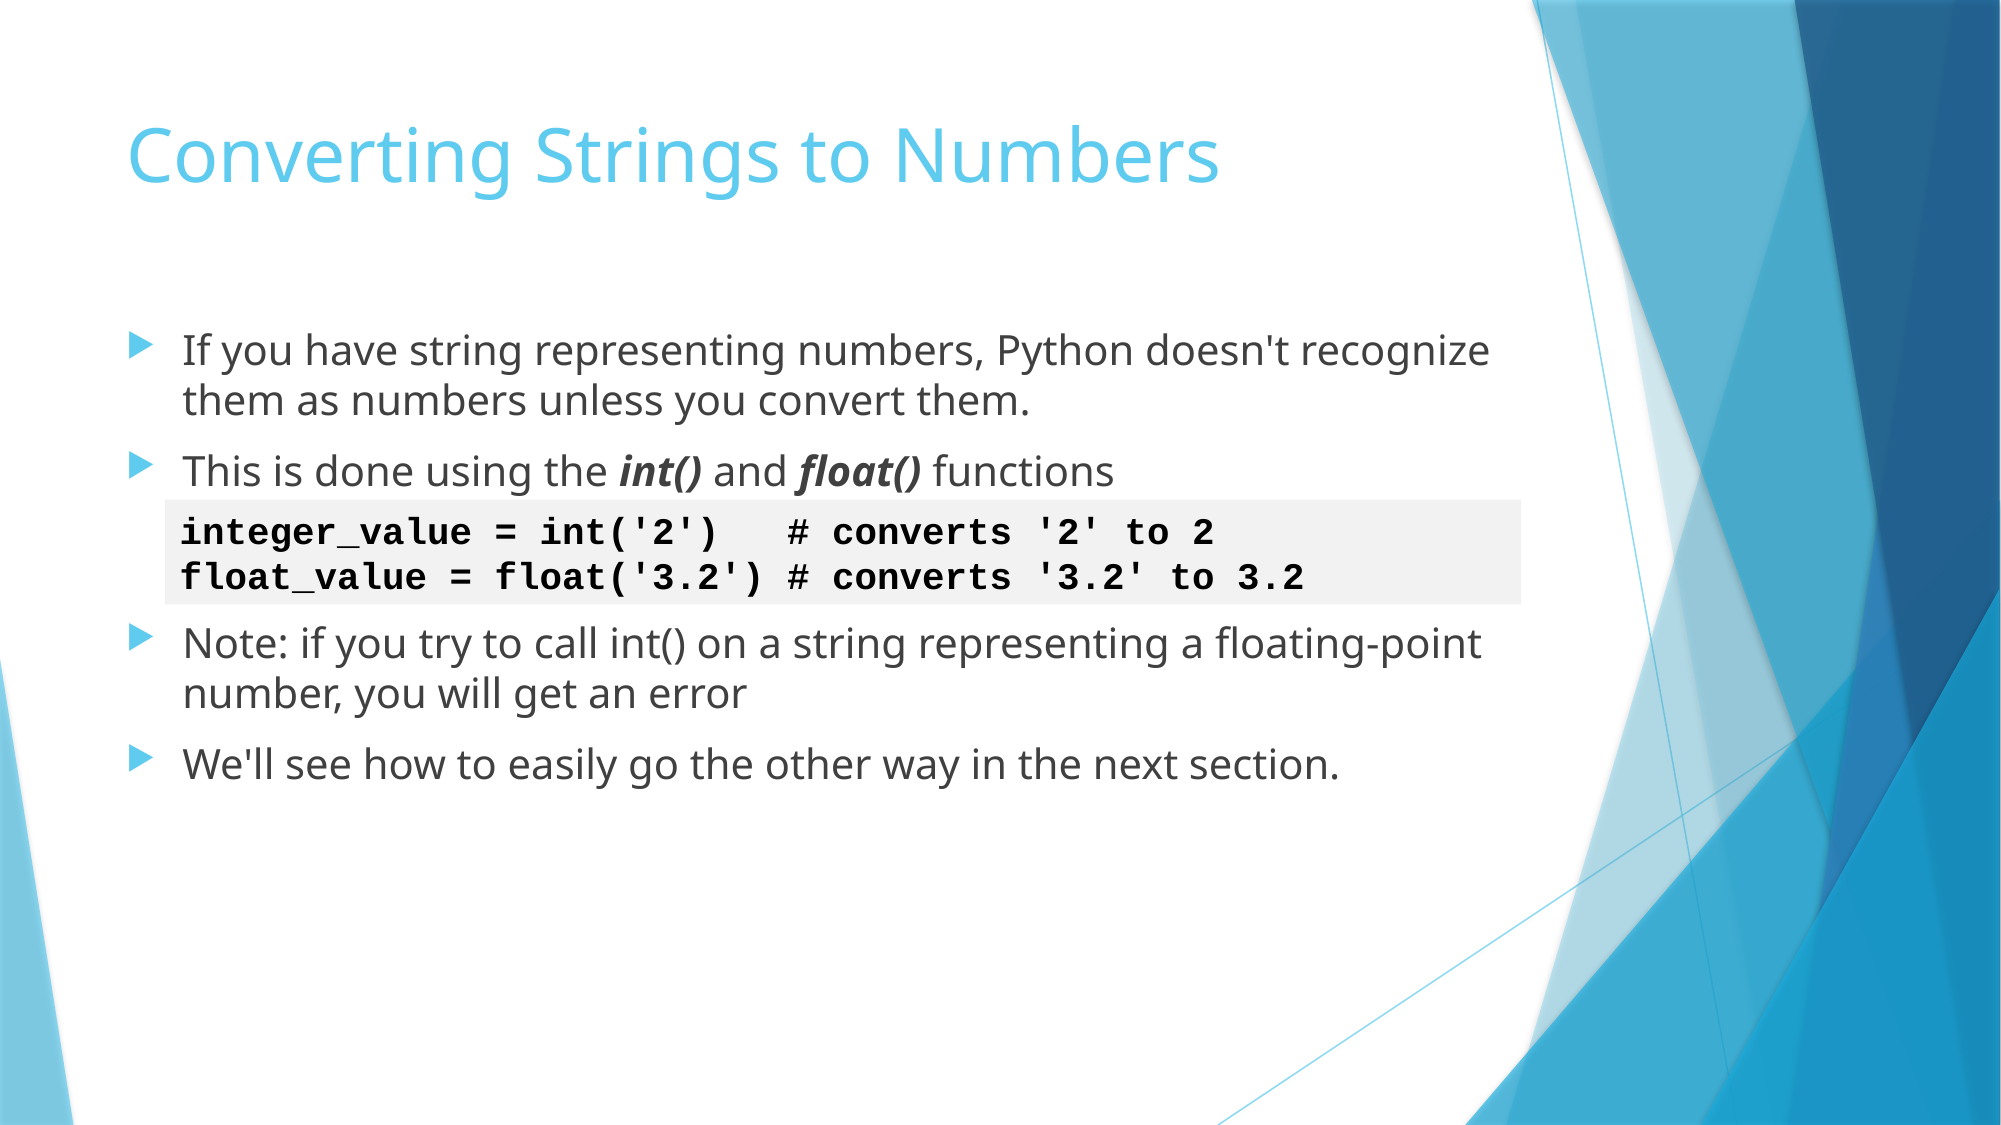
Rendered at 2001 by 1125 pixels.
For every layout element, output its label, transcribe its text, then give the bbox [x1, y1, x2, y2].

text_box integer_value = int('2') # converts '2' to 2 float_value = float('3.2') # converts '3.2' to 3.2 [164, 499, 1522, 605]
title Converting Strings to Numbers [111, 99, 1522, 316]
list If you have string representing numbers, Python doesn't recognize them as numbers unless you convert them. This is done using the int() and float() functions Note: if you try to call int() on a string representing a floating-point number, you will get an error We'll see how to easily go the other way in the next section. [111, 316, 1522, 991]
